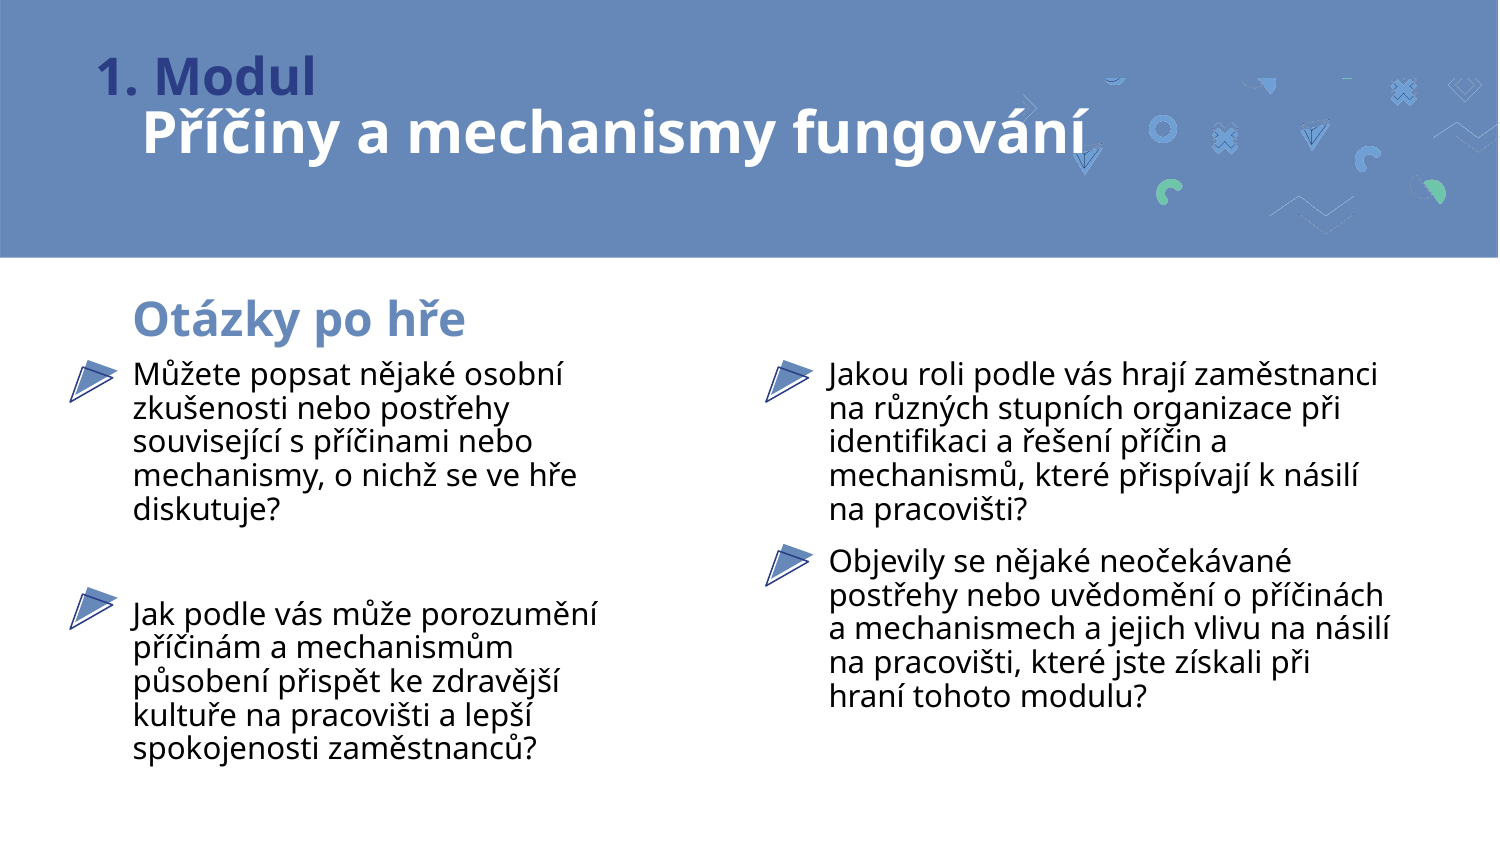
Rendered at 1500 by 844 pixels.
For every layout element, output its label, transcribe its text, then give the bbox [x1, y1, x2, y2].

text_box Otázky po hře [117, 267, 1088, 361]
text_box Můžete popsat nějaké osobní zkušenosti nebo postřehy související s příčinami nebo mechanismy, o nichž se ve hře diskutuje? Jak podle vás může porozumění příčinám a mechanismům působení přispět ke zdravější kultuře na pracovišti a lepší spokojenosti zaměstnanců? [117, 361, 666, 834]
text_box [69, 359, 118, 413]
picture [0, 0, 1500, 259]
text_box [69, 586, 118, 641]
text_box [765, 359, 814, 413]
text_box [765, 543, 814, 597]
text_box Jakou roli podle vás hrají zaměstnanci na různých stupních organizace při identifikaci a řešení příčin a mechanismů, které přispívají k násilí na pracovišti? Objevily se nějaké neočekávané postřehy nebo uvědomění o příčinách a mechanismech a jejich vlivu na násilí na pracovišti, které jste získali při hraní tohoto modulu? [813, 343, 1410, 730]
